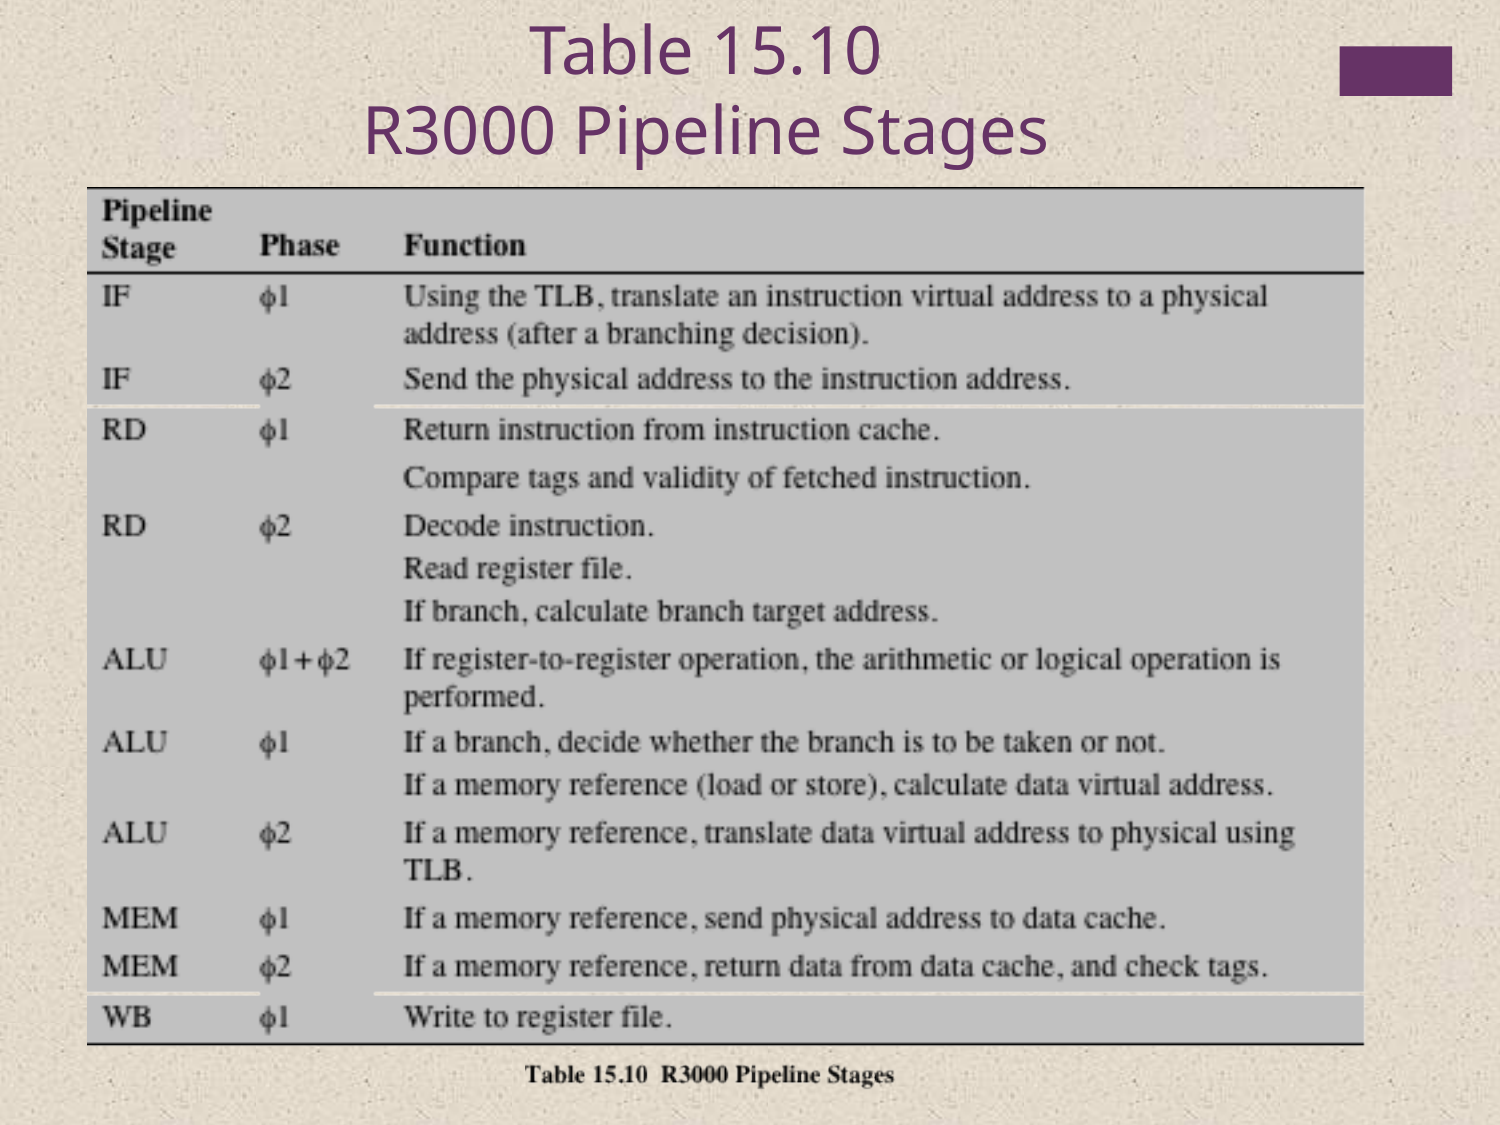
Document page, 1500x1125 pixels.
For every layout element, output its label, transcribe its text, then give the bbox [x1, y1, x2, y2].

title Table 15.10 R3000 Pipeline Stages [0, 0, 1413, 184]
picture [0, 0, 1500, 1125]
